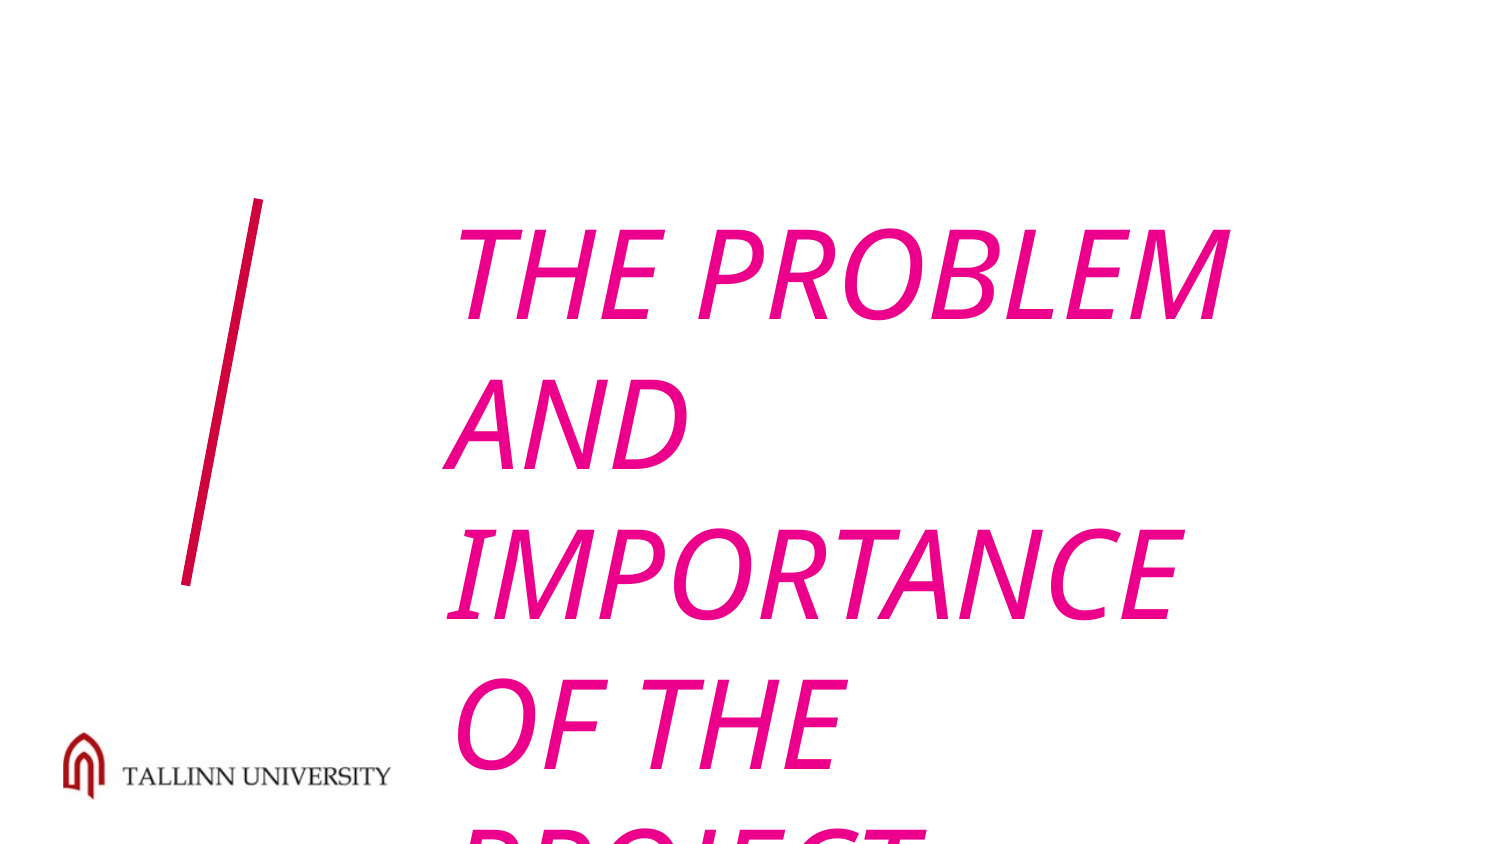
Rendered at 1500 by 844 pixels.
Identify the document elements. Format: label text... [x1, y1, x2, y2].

text_box THE PROBLEM AND IMPORTANCE OF THE PROJECT [434, 179, 1268, 844]
picture [63, 732, 391, 800]
